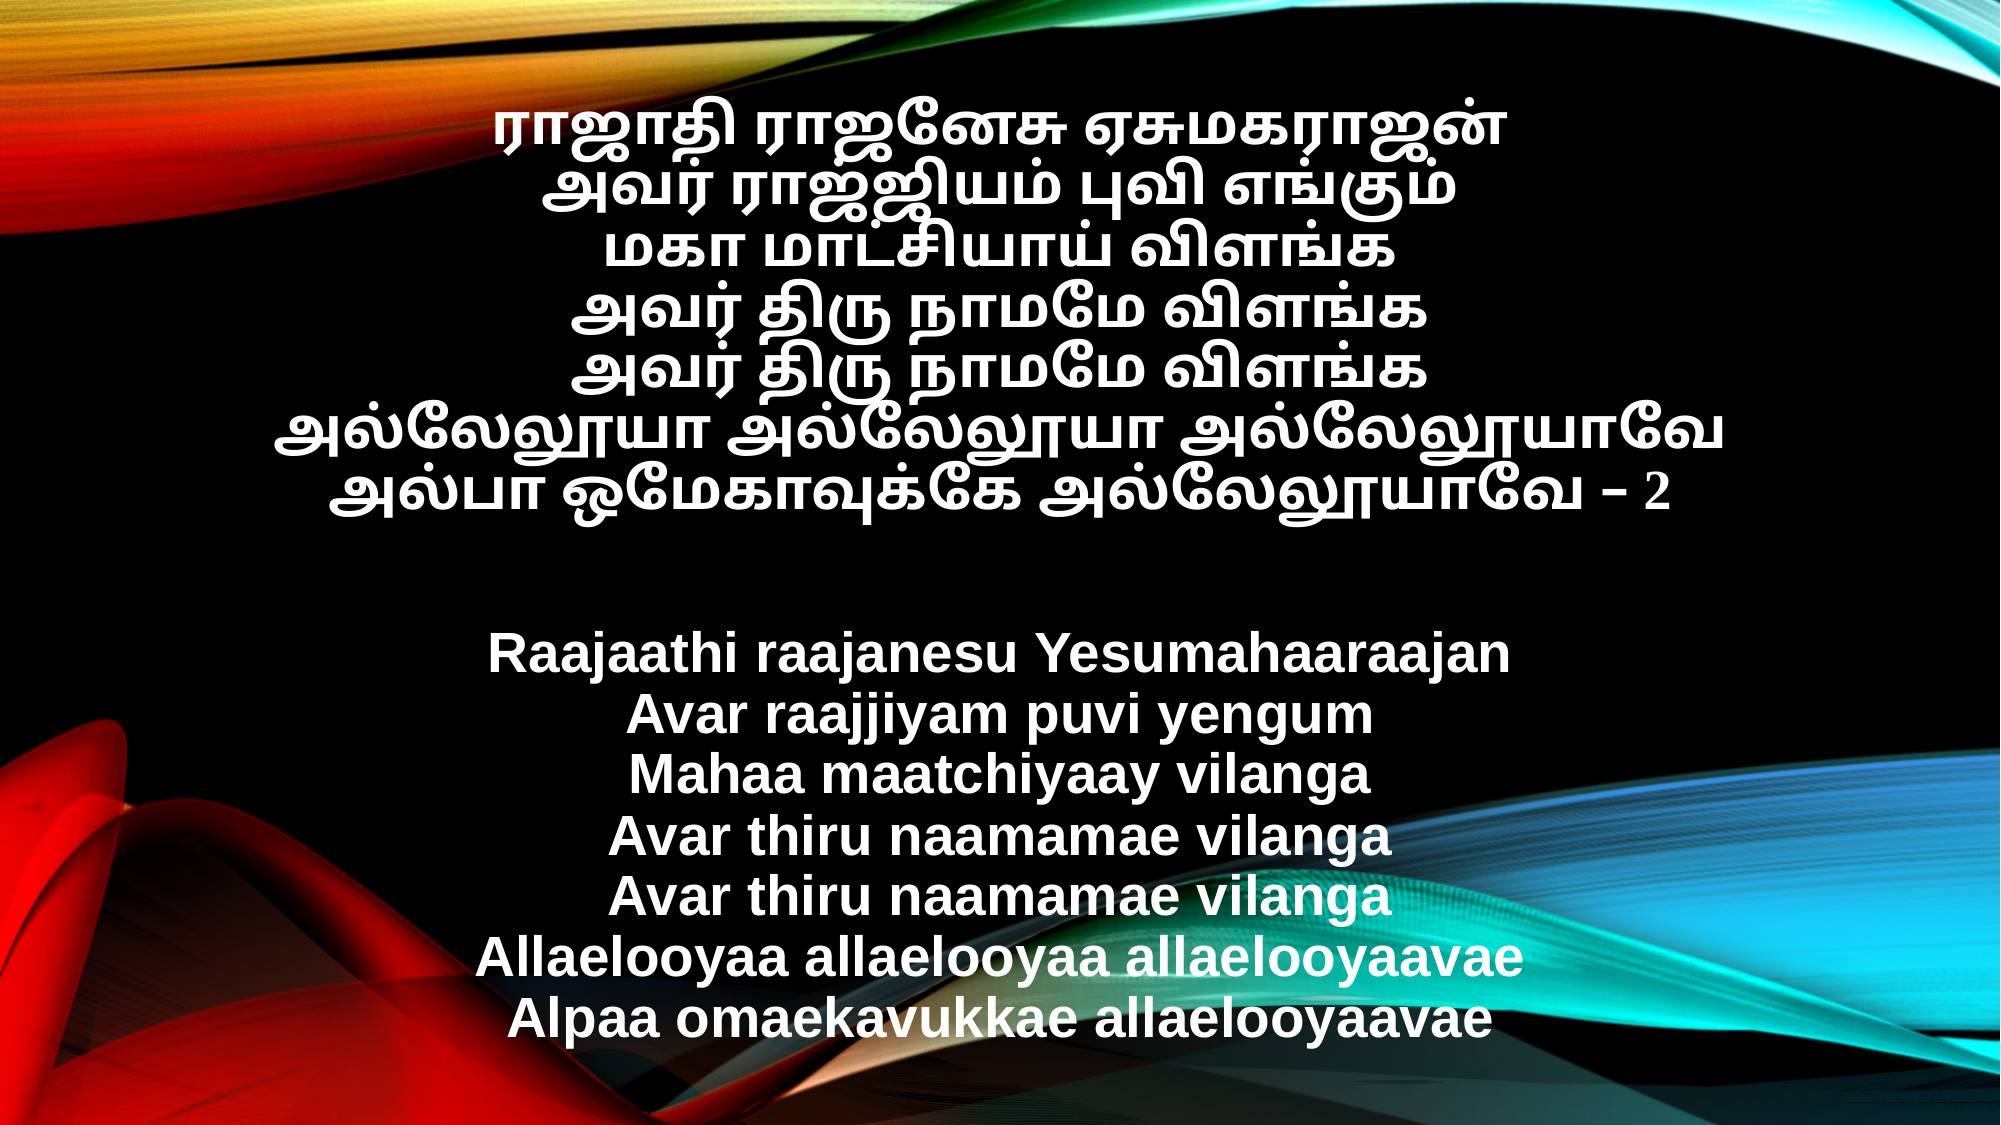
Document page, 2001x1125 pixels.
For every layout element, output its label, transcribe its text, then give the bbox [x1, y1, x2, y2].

subtitle ராஜாதி ராஜனேசு ஏசுமகராஜன் அவர் ராஜ்ஜியம் புவி எங்கும் மகா மாட்சியாய் விளங்க அவர் திரு நாமமே விளங்க அவர் திரு நாமமே விளங்க அல்லேலூயா அல்லேலூயா அல்லேலூயாவே அல்பா ஒமேகாவுக்கே அல்லேலூயாவே – 2 Raajaathi raajanesu Yesumahaaraajan Avar raajjiyam puvi yengum Mahaa maatchiyaay vilanga Avar thiru naamamae vilanga Avar thiru naamamae vilanga Allaelooyaa allaelooyaa allaelooyaavae Alpaa omaekavukkae allaelooyaavae [0, 0, 2000, 1125]
